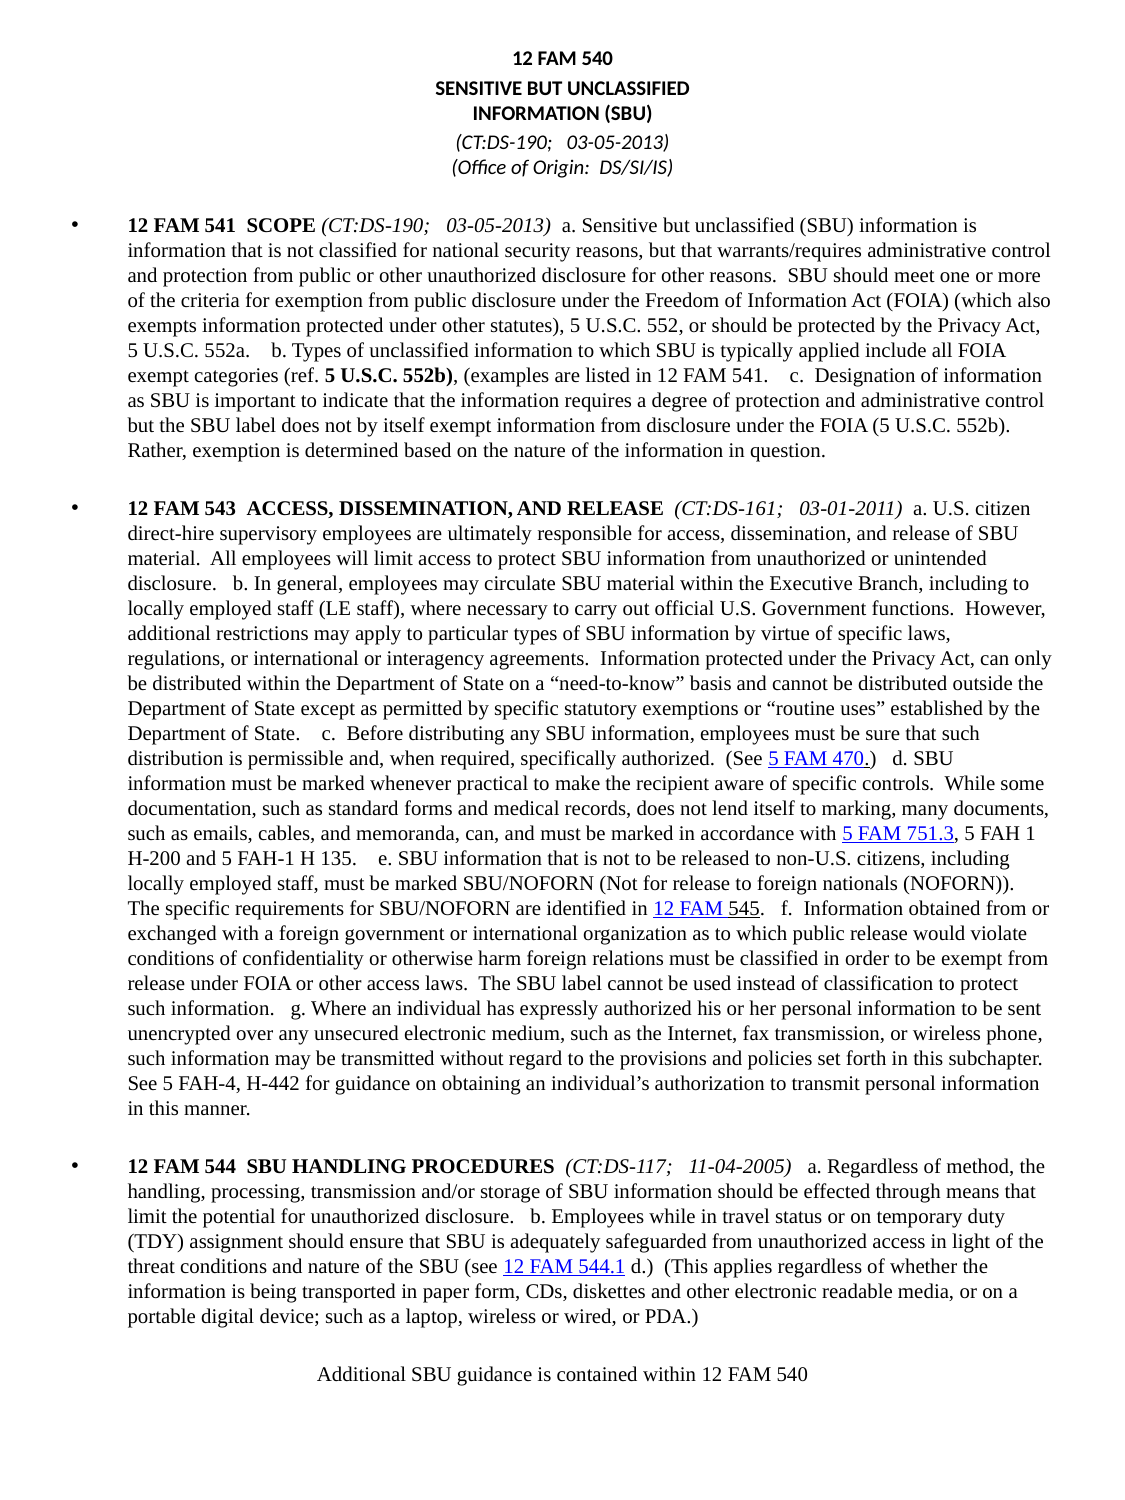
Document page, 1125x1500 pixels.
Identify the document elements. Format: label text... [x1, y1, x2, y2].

list 12 FAM 540 SENSITIVE BUT UNCLASSIFIED INFORMATION (SBU) (CT:DS-190; 03-05-2013) (Office of Origin: DS/SI/IS) 12 FAM 541 SCOPE (CT:DS-190; 03-05-2013) a. Sensitive but unclassified (SBU) information is information that is not classified for national security reasons, but that warrants/requires administrative control and protection from public or other unauthorized disclosure for other reasons. SBU should meet one or more of the criteria for exemption from public disclosure under the Freedom of Information Act (FOIA) (which also exempts information protected under other statutes), 5 U.S.C. 552, or should be protected by the Privacy Act, 5 U.S.C. 552a. b. Types of unclassified information to which SBU is typically applied include all FOIA exempt categories (ref. 5 U.S.C. 552b), (examples are listed in 12 FAM 541. c. Designation of information as SBU is important to indicate that the information requires a degree of protection and administrative control but the SBU label does not by itself exempt information from disclosure under the FOIA (5 U.S.C. 552b). Rather, exemption is determined based on the nature of the information in question. 12 FAM 543 ACCESS, DISSEMINATION, AND RELEASE (CT:DS-161; 03-01-2011) a. U.S. citizen direct-hire supervisory employees are ultimately responsible for access, dissemination, and release of SBU material. All employees will limit access to protect SBU information from unauthorized or unintended disclosure. b. In general, employees may circulate SBU material within the Executive Branch, including to locally employed staff (LE staff), where necessary to carry out official U.S. Government functions. However, additional restrictions may apply to particular types of SBU information by virtue of specific laws, regulations, or international or interagency agreements. Information protected under the Privacy Act, can only be distributed within the Department of State on a “need-to-know” basis and cannot be distributed outside the Department of State except as permitted by specific statutory exemptions or “routine uses” established by the Department of State. c. Before distributing any SBU information, employees must be sure that such distribution is permissible and, when required, specifically authorized. (See 5 FAM 470.) d. SBU information must be marked whenever practical to make the recipient aware of specific controls. While some documentation, such as standard forms and medical records, does not lend itself to marking, many documents, such as emails, cables, and memoranda, can, and must be marked in accordance with 5 FAM 751.3, 5 FAH 1 H-200 and 5 FAH-1 H 135. e. SBU information that is not to be released to non-U.S. citizens, including locally employed staff, must be marked SBU/NOFORN (Not for release to foreign nationals (NOFORN)). The specific requirements for SBU/NOFORN are identified in 12 FAM 545. f. Information obtained from or exchanged with a foreign government or international organization as to which public release would violate conditions of confidentiality or otherwise harm foreign relations must be classified in order to be exempt from release under FOIA or other access laws. The SBU label cannot be used instead of classification to protect such information. g. Where an individual has expressly authorized his or her personal information to be sent unencrypted over any unsecured electronic medium, such as the Internet, fax transmission, or wireless phone, such information may be transmitted without regard to the provisions and policies set forth in this subchapter. See 5 FAH-4, H-442 for guidance on obtaining an individual’s authorization to transmit personal information in this manner. 12 FAM 544 SBU HANDLING PROCEDURES (CT:DS-117; 11-04-2005) a. Regardless of method, the handling, processing, transmission and/or storage of SBU information should be effected through means that limit the potential for unauthorized disclosure. b. Employees while in travel status or on temporary duty (TDY) assignment should ensure that SBU is adequately safeguarded from unauthorized access in light of the threat conditions and nature of the SBU (see 12 FAM 544.1 d.) (This applies regardless of whether the information is being transported in paper form, CDs, diskettes and other electronic readable media, or on a portable digital device; such as a laptop, wireless or wired, or PDA.) Additional SBU guidance is contained within 12 FAM 540 [56, 37, 1069, 1463]
